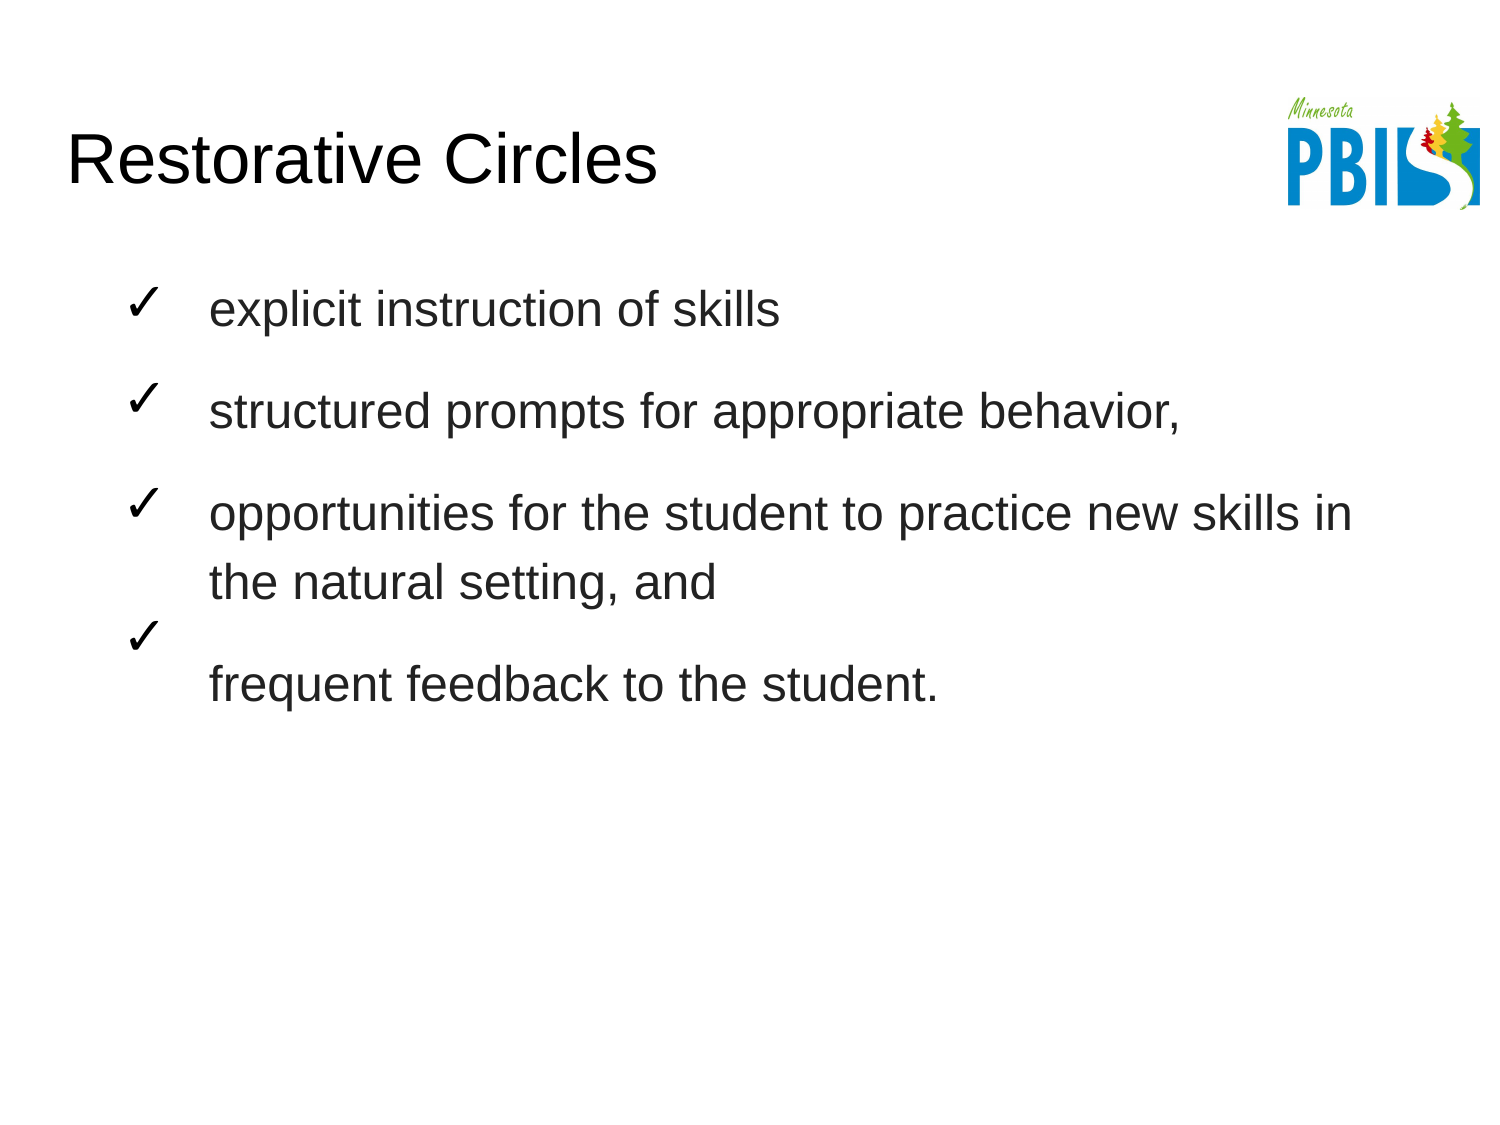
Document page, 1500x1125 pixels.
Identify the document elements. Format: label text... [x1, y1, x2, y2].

title Restorative Circles [51, 97, 1449, 223]
list explicit instruction of skills structured prompts for appropriate behavior, opportunities for the student to practice new skills in the natural setting, and frequent feedback to the student. [193, 252, 1449, 1000]
text_box ✓ [107, 348, 185, 453]
text_box ✓ [107, 252, 185, 348]
text_box ✓ [107, 586, 185, 712]
picture [1449, 97, 1480, 210]
text_box ✓ [107, 453, 185, 579]
